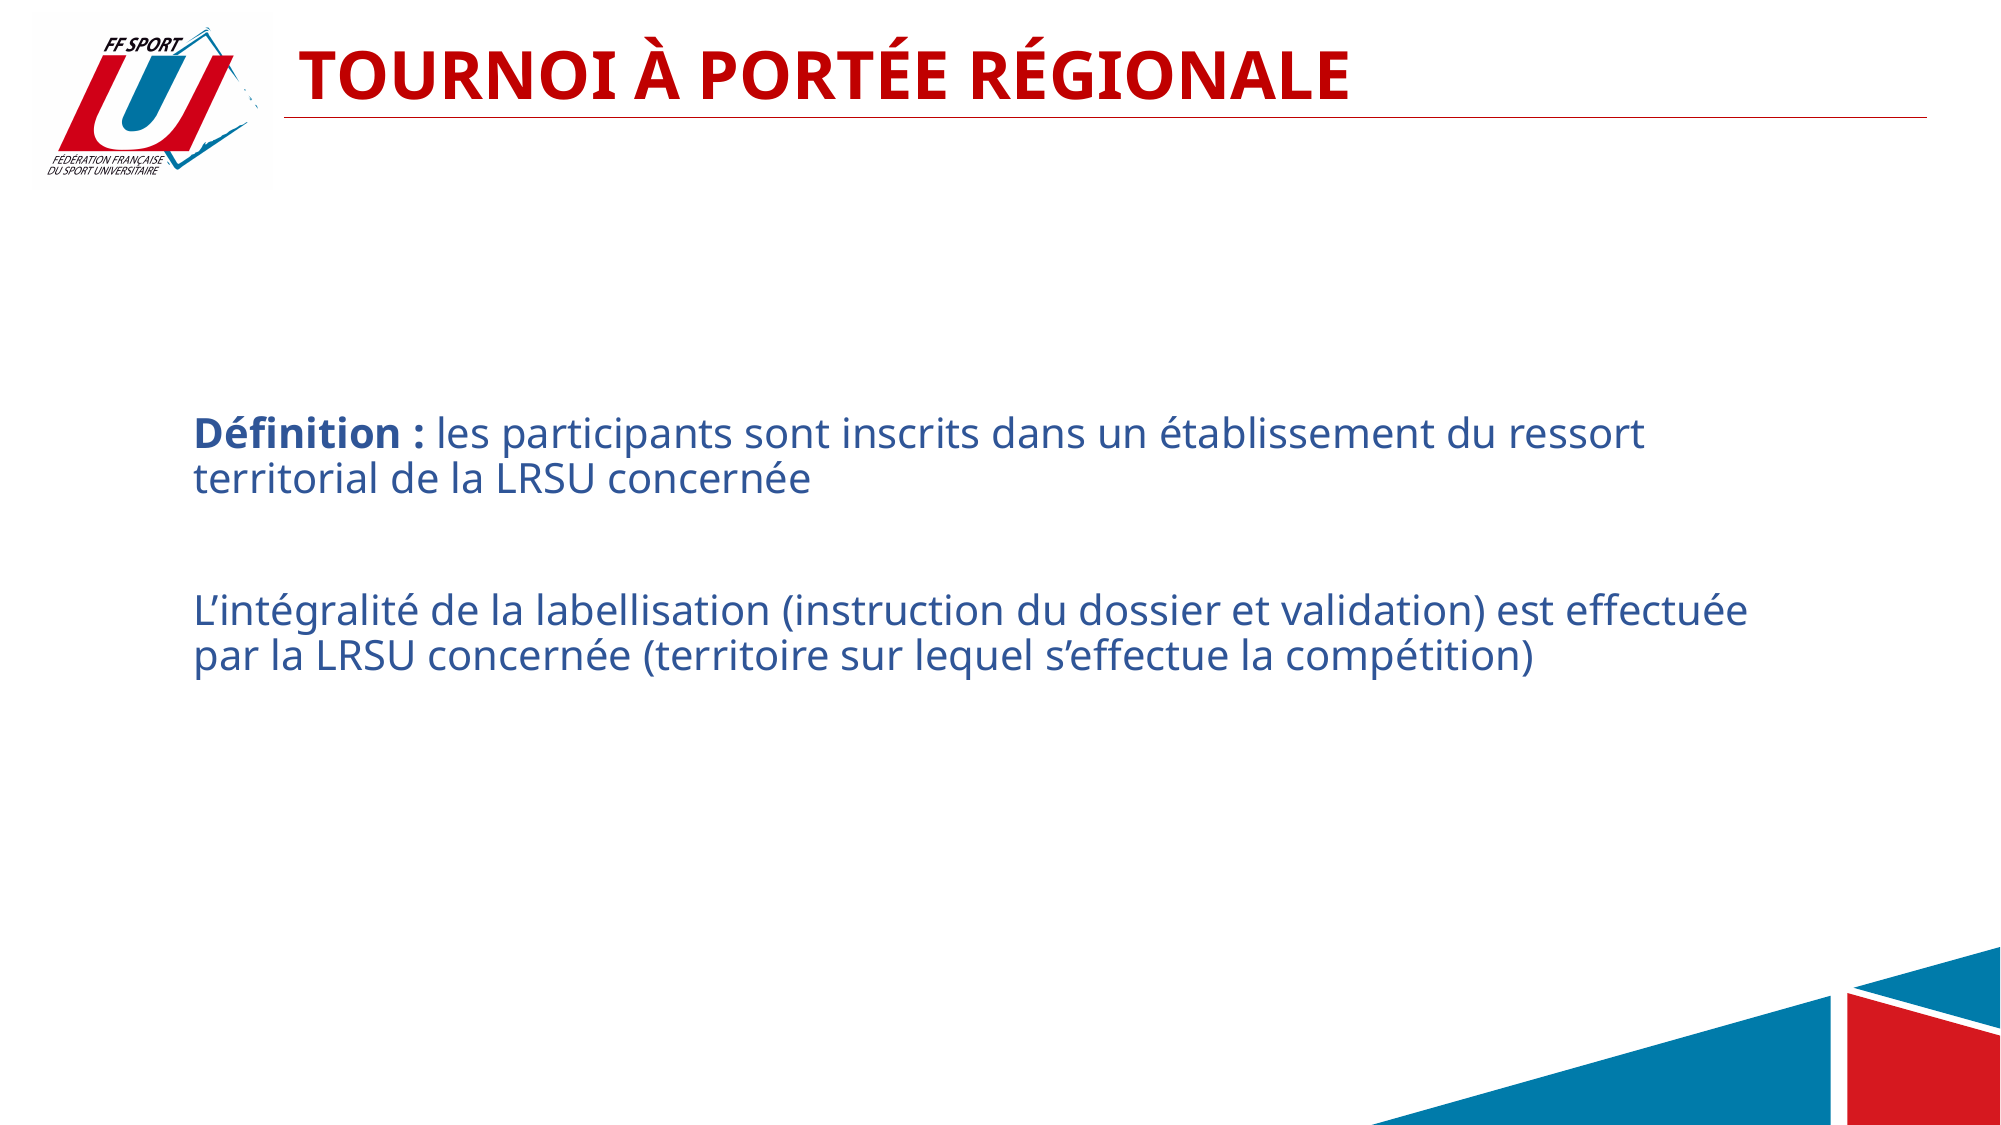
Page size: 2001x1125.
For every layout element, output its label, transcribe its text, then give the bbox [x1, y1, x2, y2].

picture [32, 12, 273, 190]
list Définition : les participants sont inscrits dans un établissement du ressort territorial de la LRSU concernée L’intégralité de la labellisation (instruction du dossier et validation) est effectuée par la LRSU concernée (territoire sur lequel s’effectue la compétition) [178, 405, 1822, 720]
title TOURNOI À PORTÉE RÉGIONALE [283, 22, 1927, 134]
